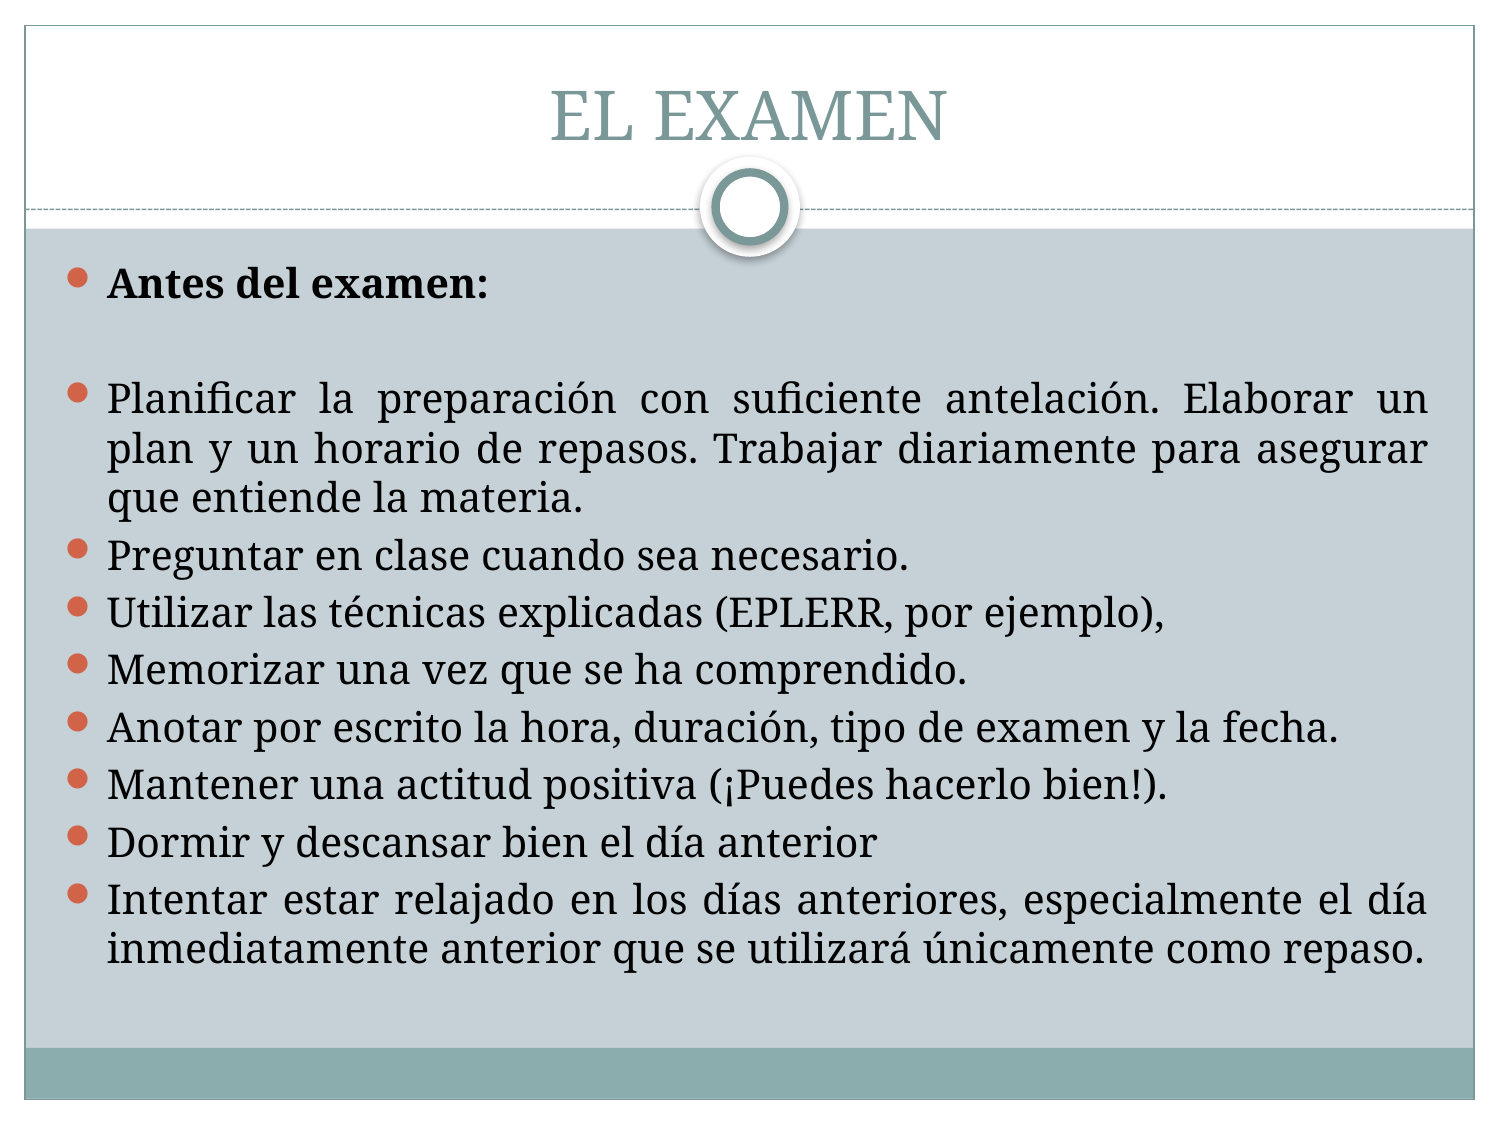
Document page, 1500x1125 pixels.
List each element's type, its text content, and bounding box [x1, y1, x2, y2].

list Antes del examen: Planificar la preparación con suficiente antelación. Elaborar un plan y un horario de repasos. Trabajar diariamente para asegurar que entiende la materia. Preguntar en clase cuando sea necesario. Utilizar las técnicas explicadas (EPLERR, por ejemplo), Memorizar una vez que se ha comprendido. Anotar por escrito la hora, duración, tipo de examen y la fecha. Mantener una actitud positiva (¡Puedes hacerlo bien!). Dormir y descansar bien el día anterior Intentar estar relajado en los días anteriores, especialmente el día inmediatamente anterior que se utilizará únicamente como repaso. [49, 250, 1445, 1001]
title EL EXAMEN [49, 37, 1450, 163]
